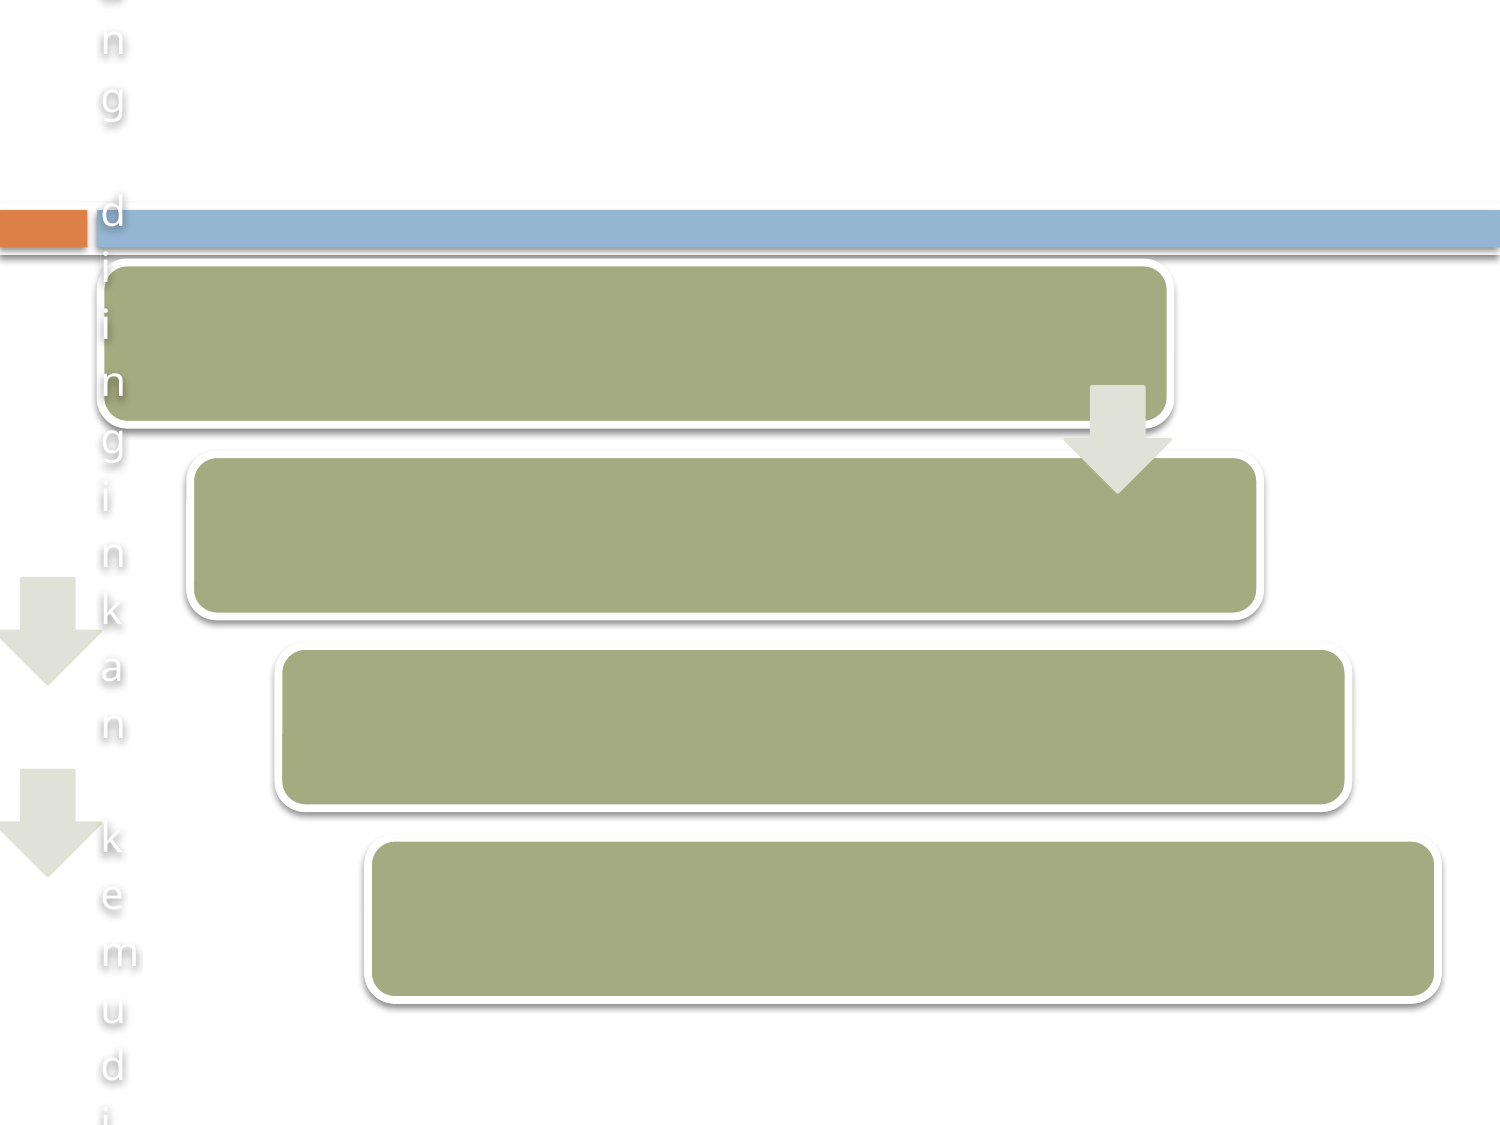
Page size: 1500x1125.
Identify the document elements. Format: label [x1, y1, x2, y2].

list [100, 262, 1439, 1001]
